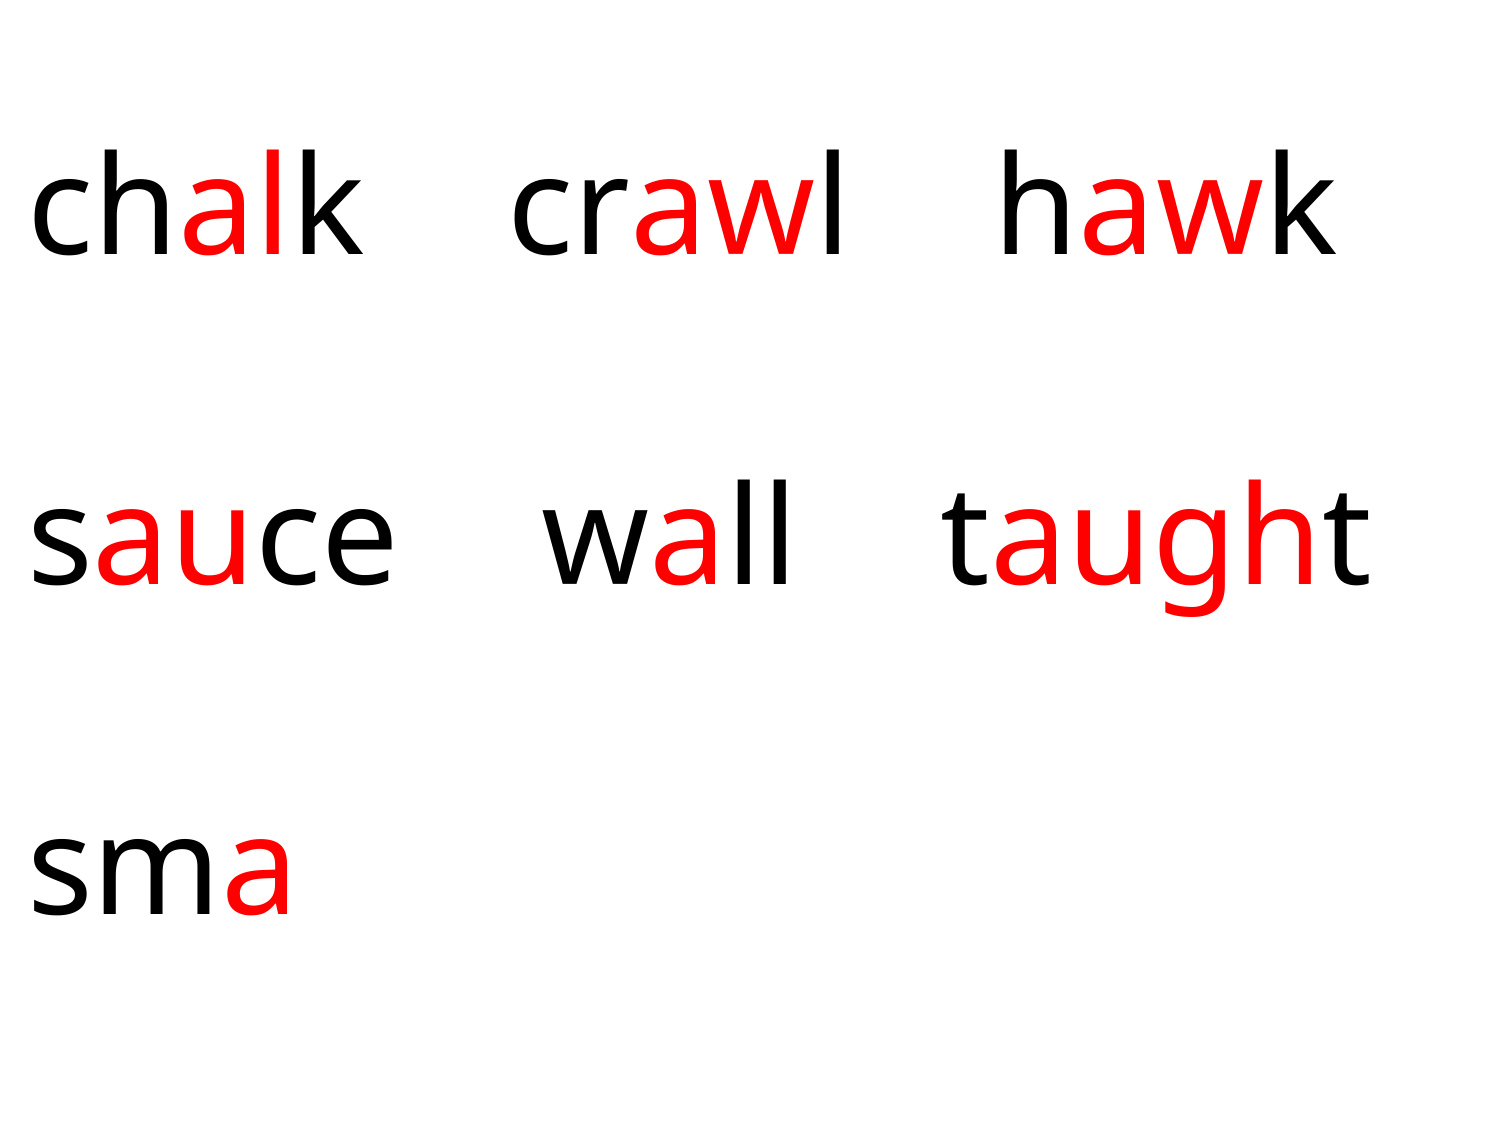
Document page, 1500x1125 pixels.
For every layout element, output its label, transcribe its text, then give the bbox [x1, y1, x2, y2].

text_box chalk crawl hawk sauce wall taught sma [12, 109, 1470, 950]
